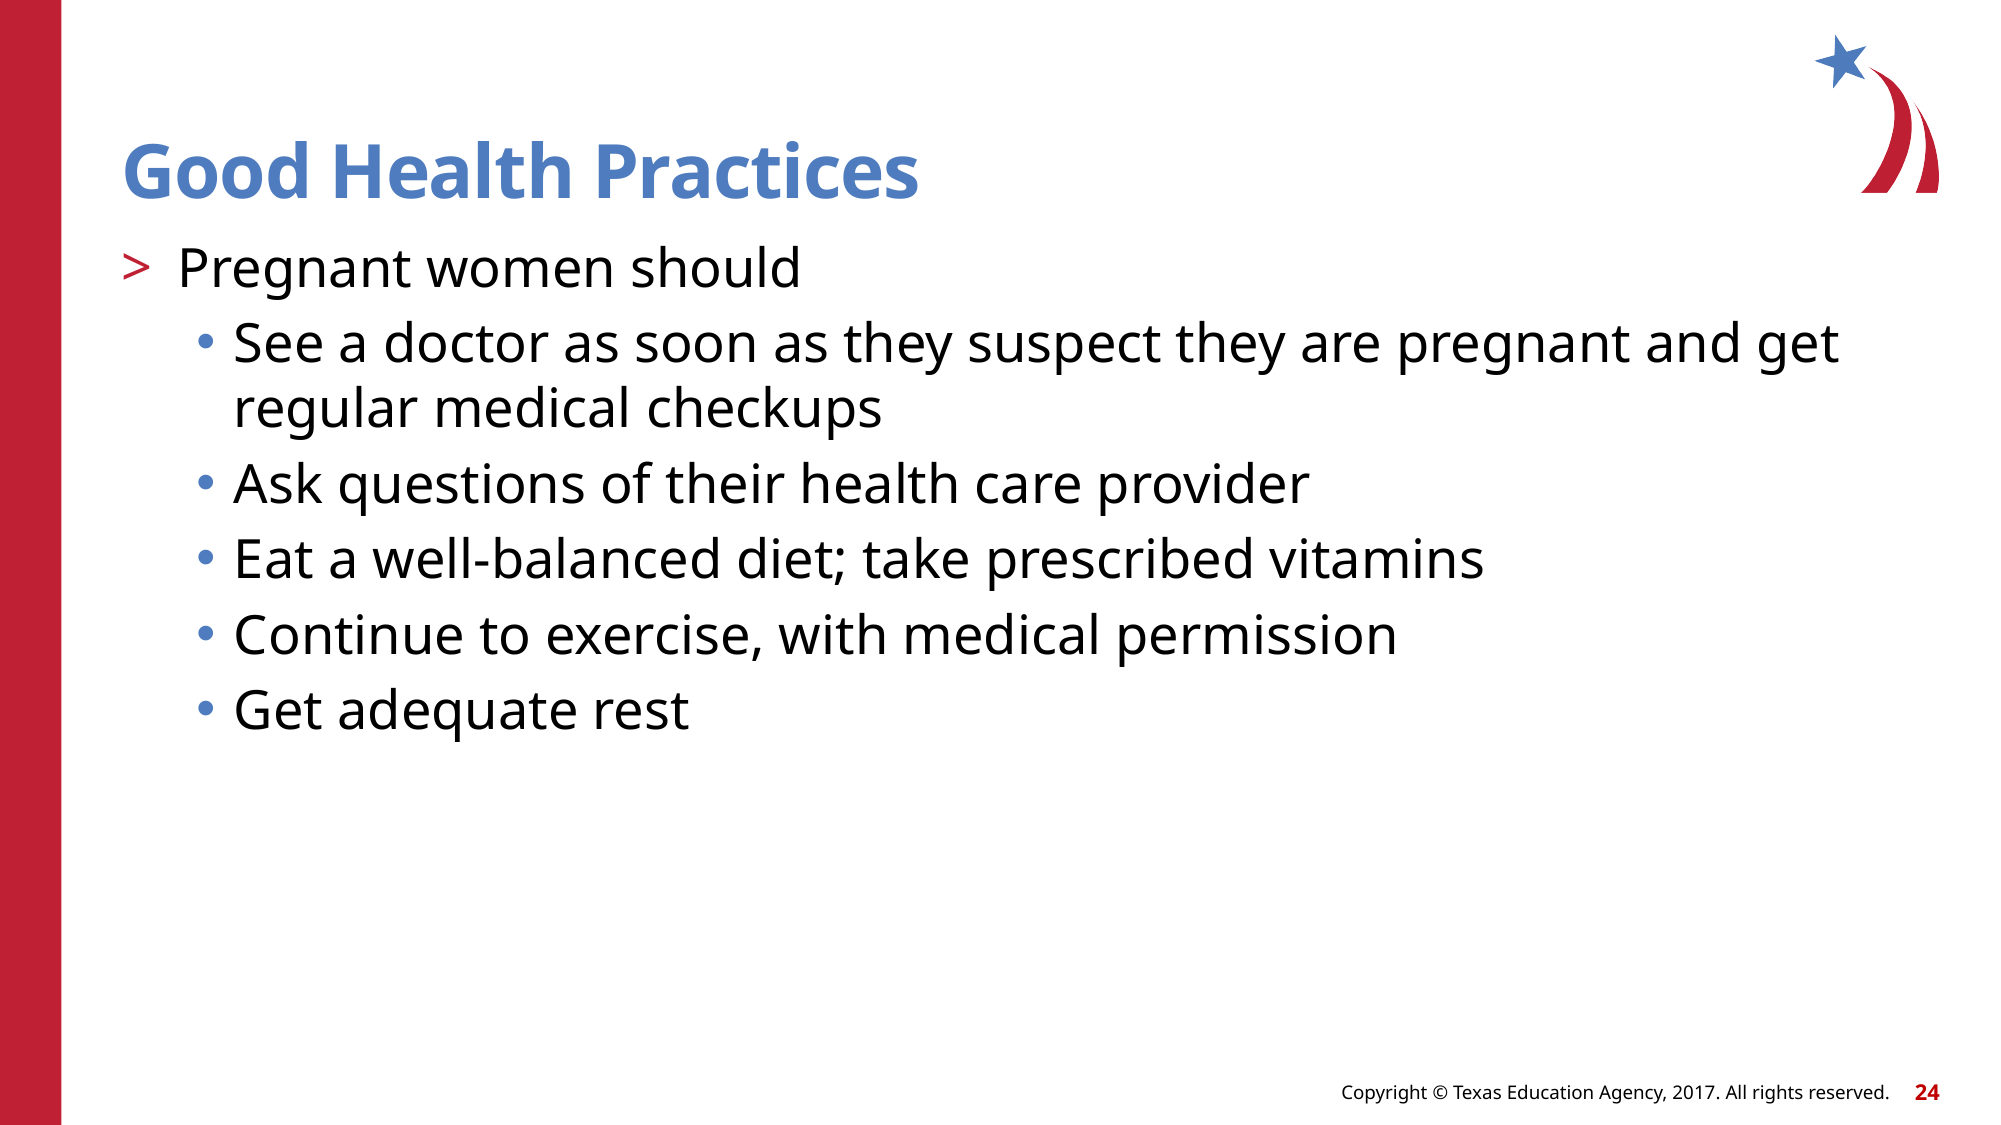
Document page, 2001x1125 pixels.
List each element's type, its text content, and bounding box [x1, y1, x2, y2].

list Pregnant women should See a doctor as soon as they suspect they are pregnant and get regular medical checkups Ask questions of their health care provider Eat a well-balanced diet; take prescribed vitamins Continue to exercise, with medical permission Get adequate rest [121, 233, 1936, 1010]
picture [1814, 34, 1939, 193]
text_box Good Health Practices [121, 71, 1772, 216]
